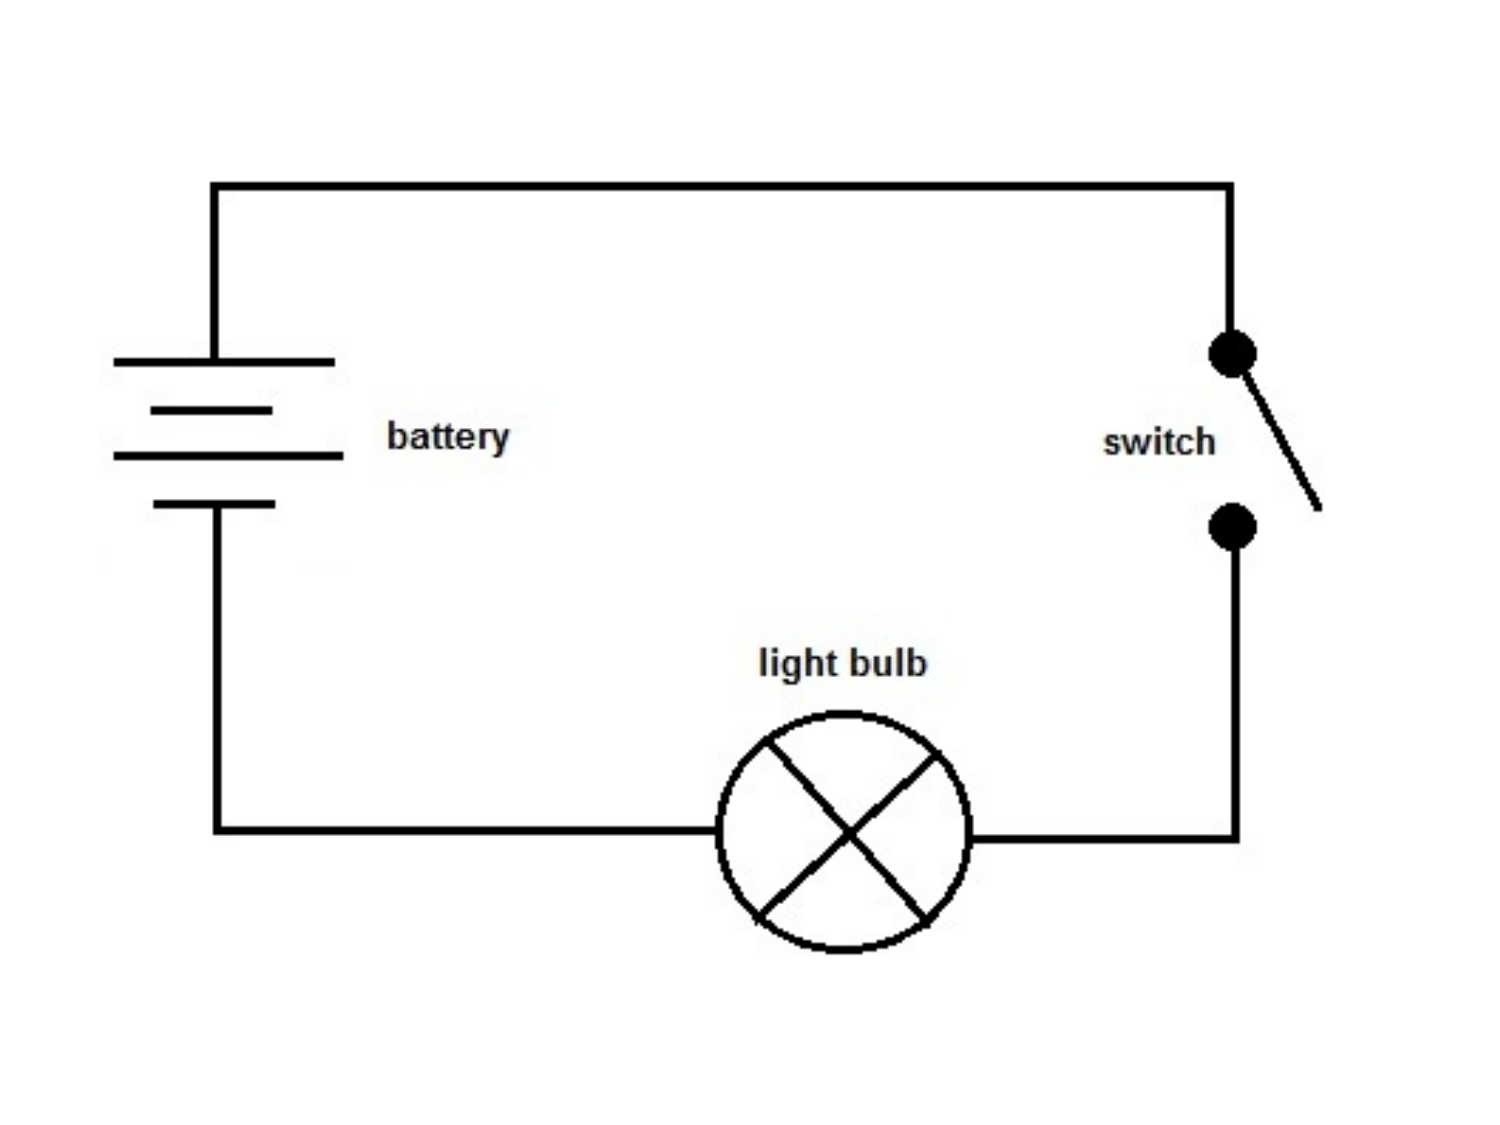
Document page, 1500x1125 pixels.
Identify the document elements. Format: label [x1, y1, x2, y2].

picture [55, 24, 1497, 1063]
